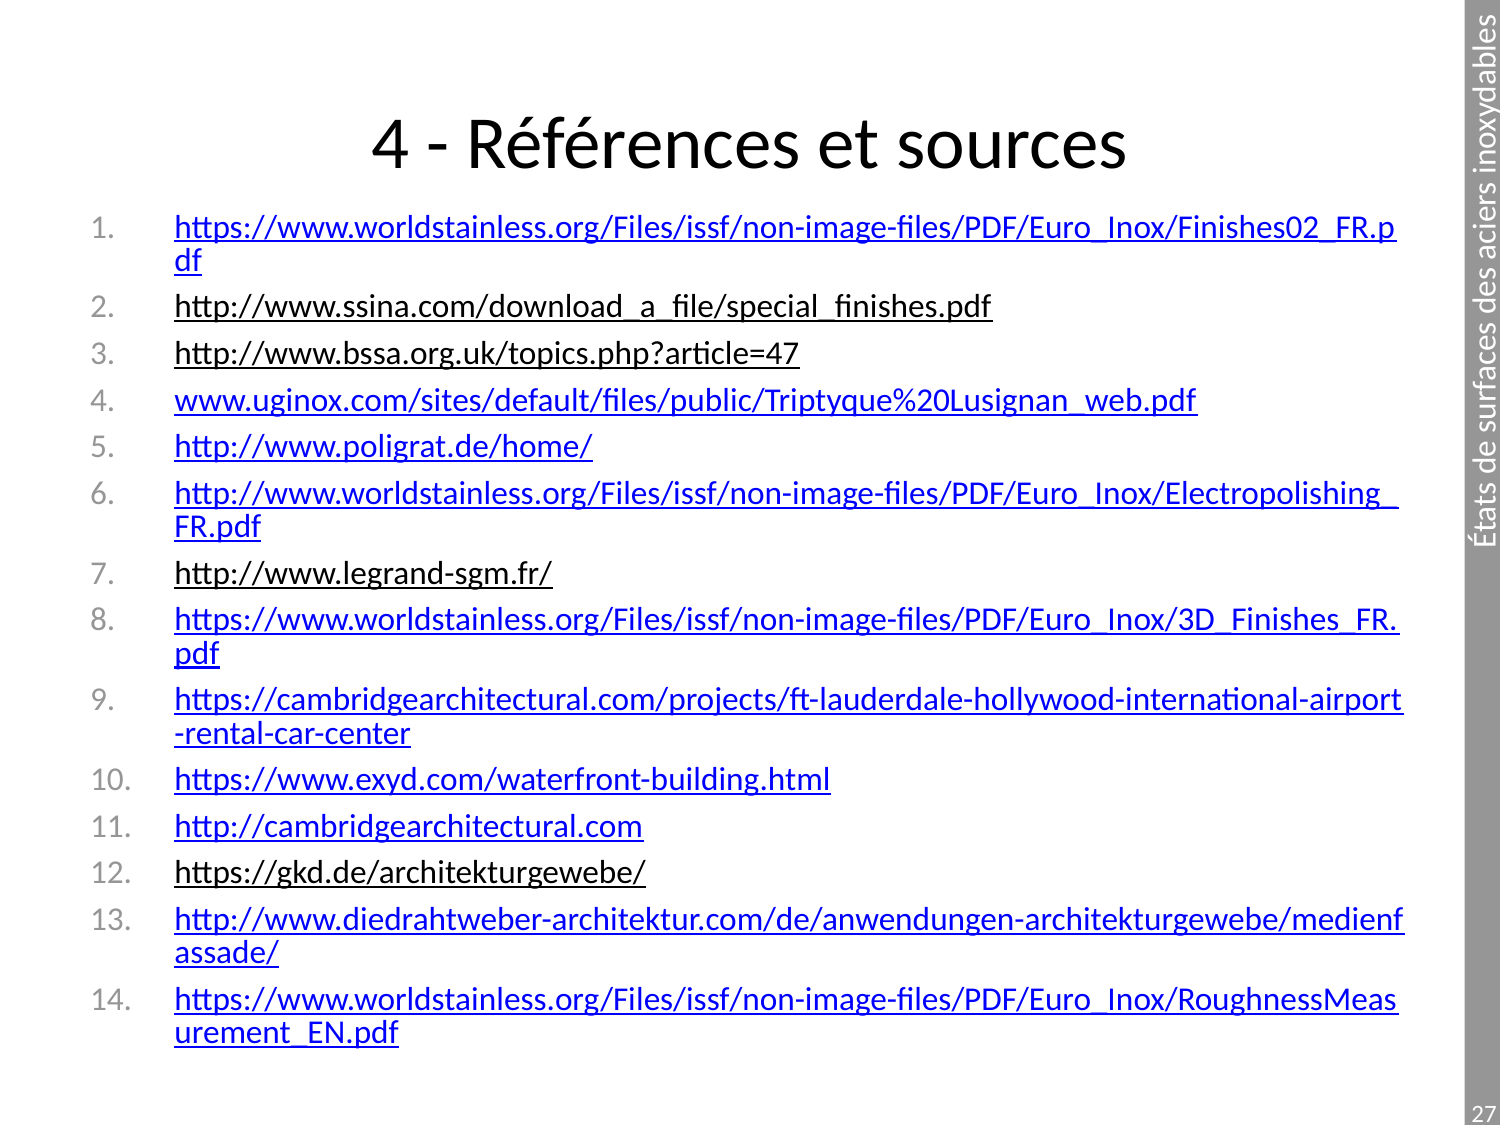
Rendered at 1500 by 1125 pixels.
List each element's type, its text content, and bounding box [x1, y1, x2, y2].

title 4 - Références et sources [75, 45, 1425, 197]
list https://www.worldstainless.org/Files/issf/non-image-files/PDF/Euro_Inox/Finishes02_FR.pdf http://www.ssina.com/download_a_file/special_finishes.pdf http://www.bssa.org.uk/topics.php?article=47 www.uginox.com/sites/default/files/public/Triptyque%20Lusignan_web.pdf http://www.poligrat.de/home/ http://www.worldstainless.org/Files/issf/non-image-files/PDF/Euro_Inox/Electropolishing_FR.pdf http://www.legrand-sgm.fr/ https://www.worldstainless.org/Files/issf/non-image-files/PDF/Euro_Inox/3D_Finishes_FR.pdf https://cambridgearchitectural.com/projects/ft-lauderdale-hollywood-international-airport-rental-car-center https://www.exyd.com/waterfront-building.html http://cambridgearchitectural.com https://gkd.de/architekturgewebe/ http://www.diedrahtweber-architektur.com/de/anwendungen-architekturgewebe/medienfassade/ https://www.worldstainless.org/Files/issf/non-image-files/PDF/Euro_Inox/RoughnessMeasurement_EN.pdf [75, 197, 1425, 994]
slide_number 27 [1446, 1082, 1500, 1125]
